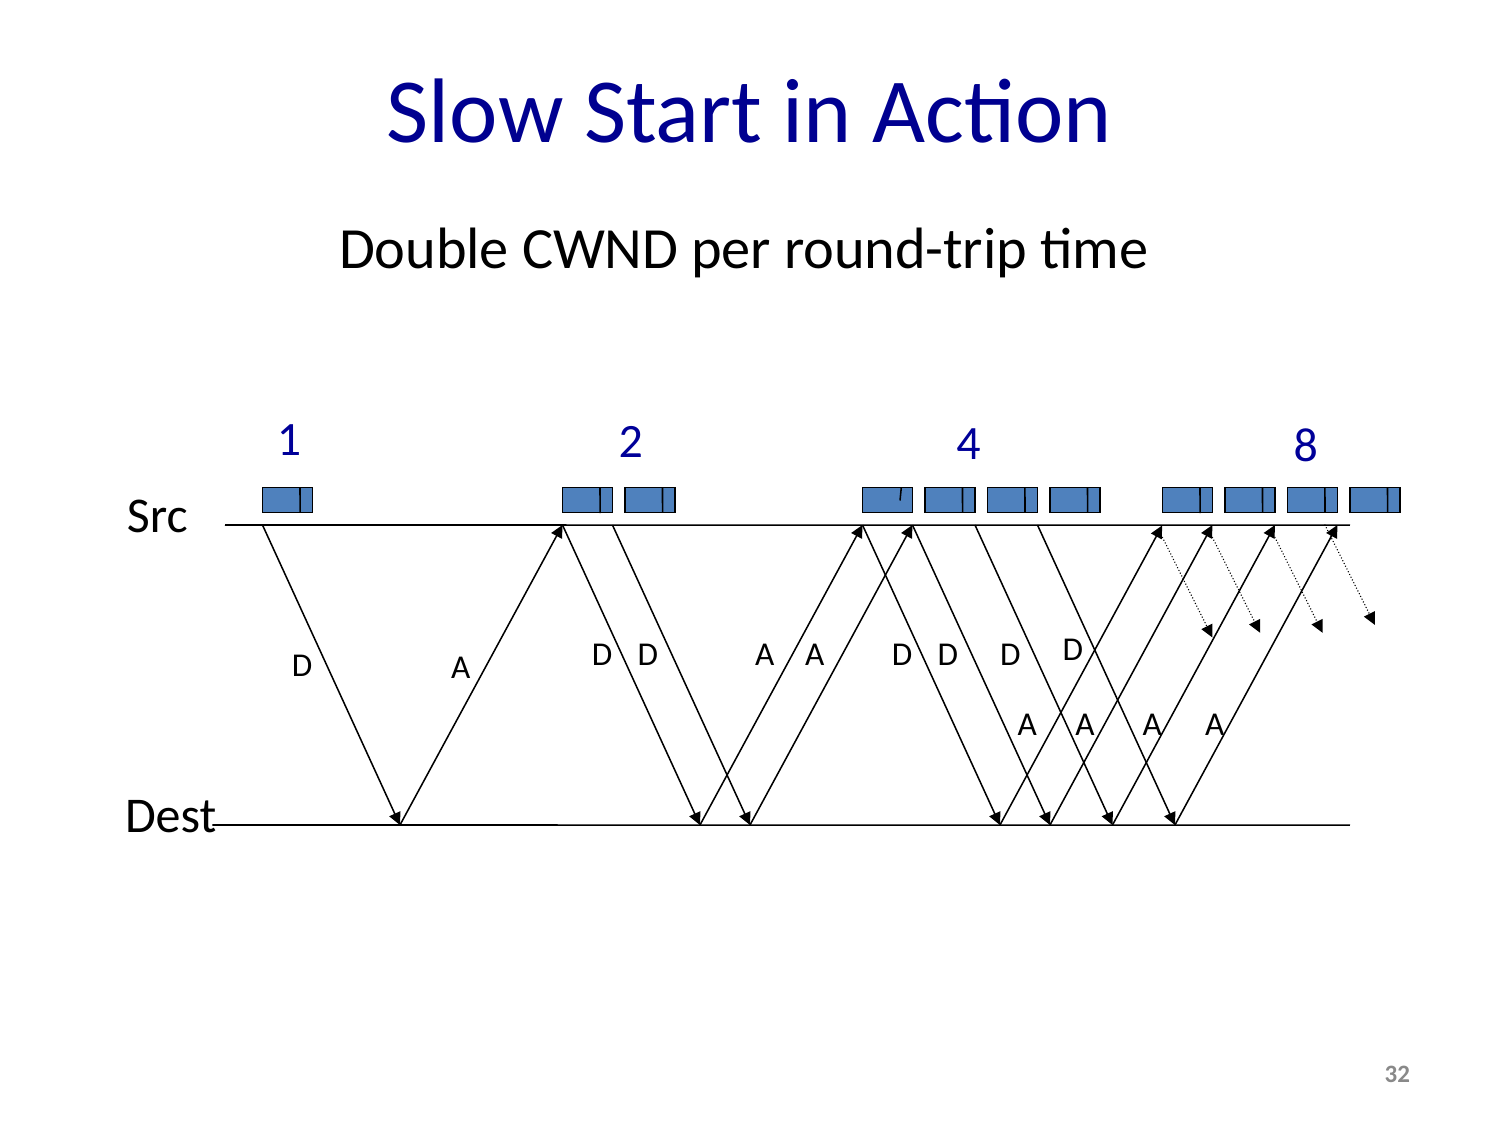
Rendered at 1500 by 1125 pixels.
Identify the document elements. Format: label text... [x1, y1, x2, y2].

text_box 2 [603, 402, 658, 475]
text_box [1363, 611, 1375, 625]
slide_number 32 [1074, 1042, 1425, 1103]
text_box [1311, 618, 1323, 633]
text_box [924, 487, 962, 513]
text_box [262, 487, 300, 513]
text_box [633, 680, 701, 825]
text_box [886, 525, 913, 575]
text_box [933, 680, 1001, 825]
text_box D [876, 624, 922, 680]
text_box [1240, 525, 1338, 706]
text_box [1077, 750, 1113, 825]
text_box D [576, 624, 622, 680]
text_box A [790, 624, 840, 680]
text_box [601, 487, 613, 513]
text_box [862, 487, 913, 513]
text_box Dest [110, 774, 232, 850]
text_box [1099, 525, 1163, 643]
text_box [562, 487, 600, 513]
text_box Src [111, 474, 203, 550]
text_box 4 [941, 404, 996, 477]
text_box [1350, 487, 1387, 513]
text_box Double CWND per round-trip time [324, 203, 1164, 288]
text_box A [1060, 694, 1110, 750]
text_box [1263, 487, 1275, 513]
text_box [1015, 750, 1051, 825]
text_box [486, 525, 563, 667]
text_box [624, 487, 662, 513]
text_box A [740, 624, 790, 680]
text_box [808, 525, 863, 624]
text_box [963, 487, 975, 513]
text_box A [436, 637, 486, 693]
text_box [1249, 618, 1261, 633]
text_box [987, 487, 1038, 513]
text_box 8 [1278, 406, 1333, 479]
text_box [1050, 487, 1087, 513]
text_box [328, 667, 401, 825]
text_box A [1127, 694, 1177, 750]
text_box [1201, 623, 1213, 638]
text_box [1162, 487, 1200, 513]
text_box [673, 656, 751, 825]
text_box A [1002, 694, 1052, 750]
text_box [301, 487, 313, 513]
text_box D [622, 624, 673, 680]
text_box [1224, 487, 1262, 513]
text_box [1099, 659, 1176, 825]
text_box D [922, 624, 973, 680]
text_box D [985, 624, 1036, 680]
text_box [1118, 525, 1213, 700]
text_box [1287, 487, 1338, 513]
text_box [1088, 487, 1100, 513]
text_box [663, 487, 675, 513]
text_box [1388, 487, 1400, 513]
text_box A [1190, 694, 1240, 750]
title Slow Start in Action [75, 12, 1425, 200]
text_box D [276, 635, 328, 691]
text_box [1177, 525, 1276, 707]
text_box D [1047, 619, 1099, 675]
text_box [1201, 487, 1213, 513]
text_box 1 [262, 399, 317, 473]
